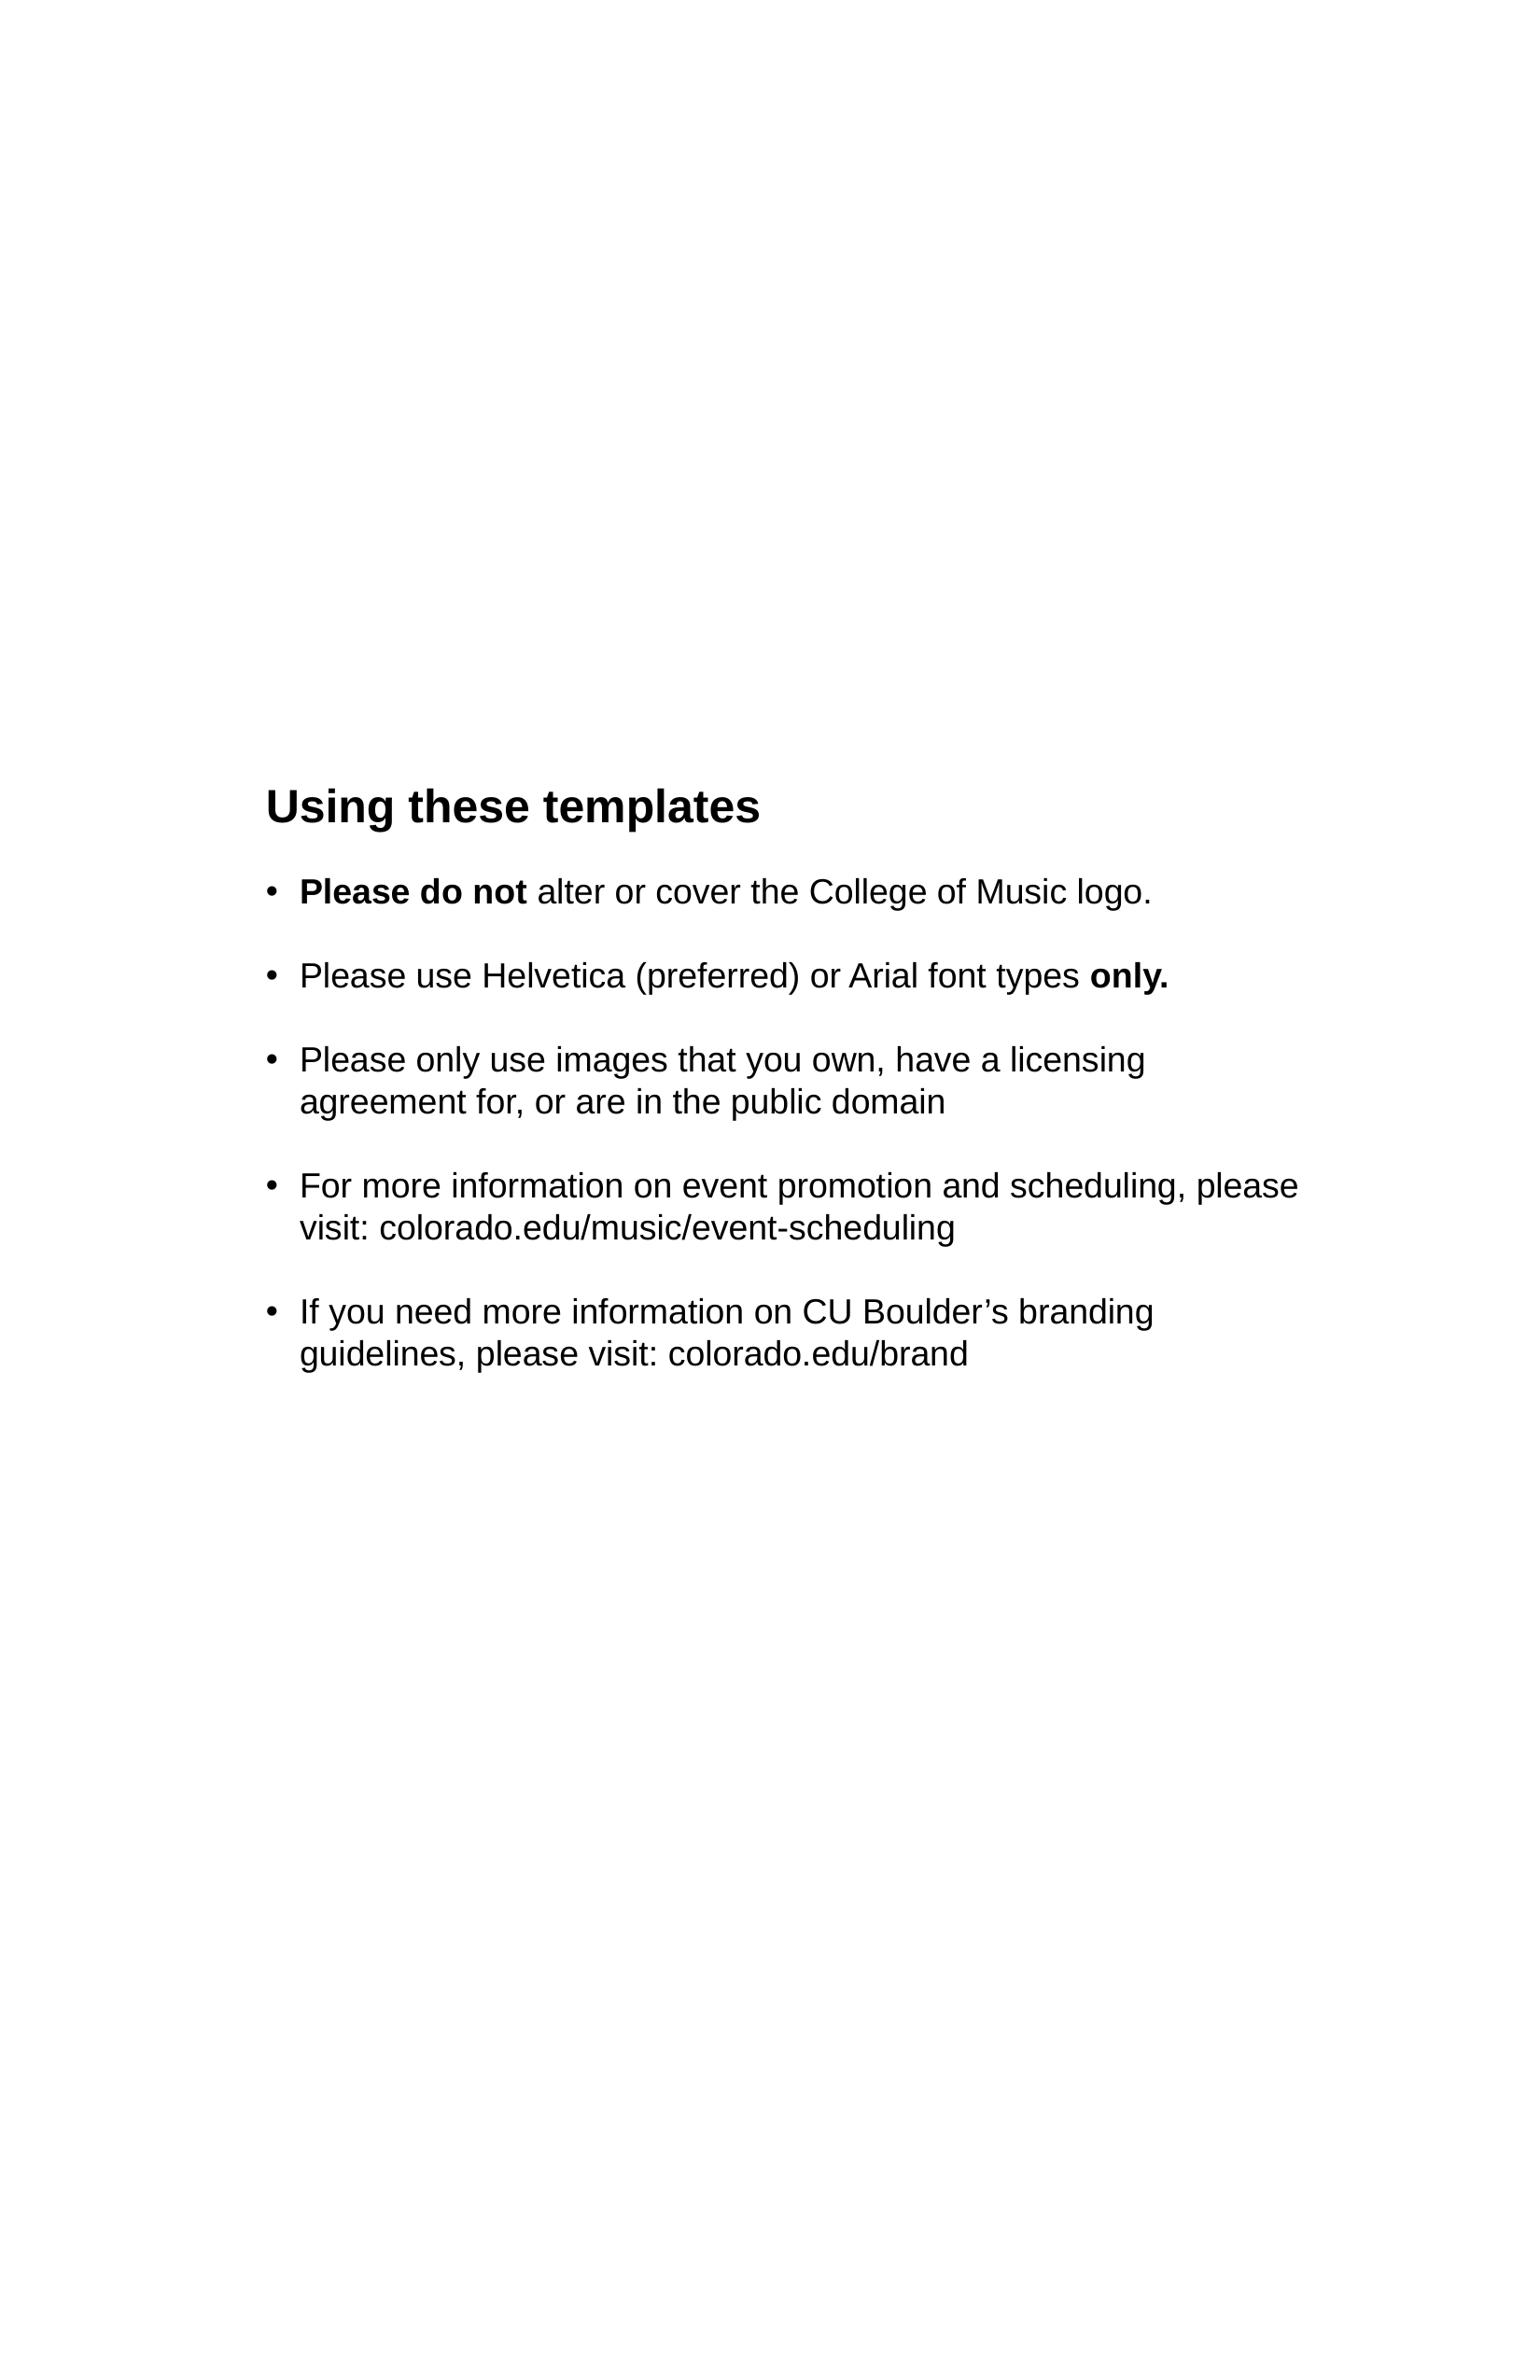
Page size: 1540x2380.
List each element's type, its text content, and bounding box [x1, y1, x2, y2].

text_box Using these templates Please do not alter or cover the College of Music logo. Please use Helvetica (preferred) or Arial font types only. Please only use images that you own, have a licensing agreement for, or are in the public domain For more information on event promotion and scheduling, please visit: colorado.edu/music/event-scheduling If you need more information on CU Boulder’s branding guidelines, please visit: colorado.edu/brand [251, 769, 1316, 1418]
